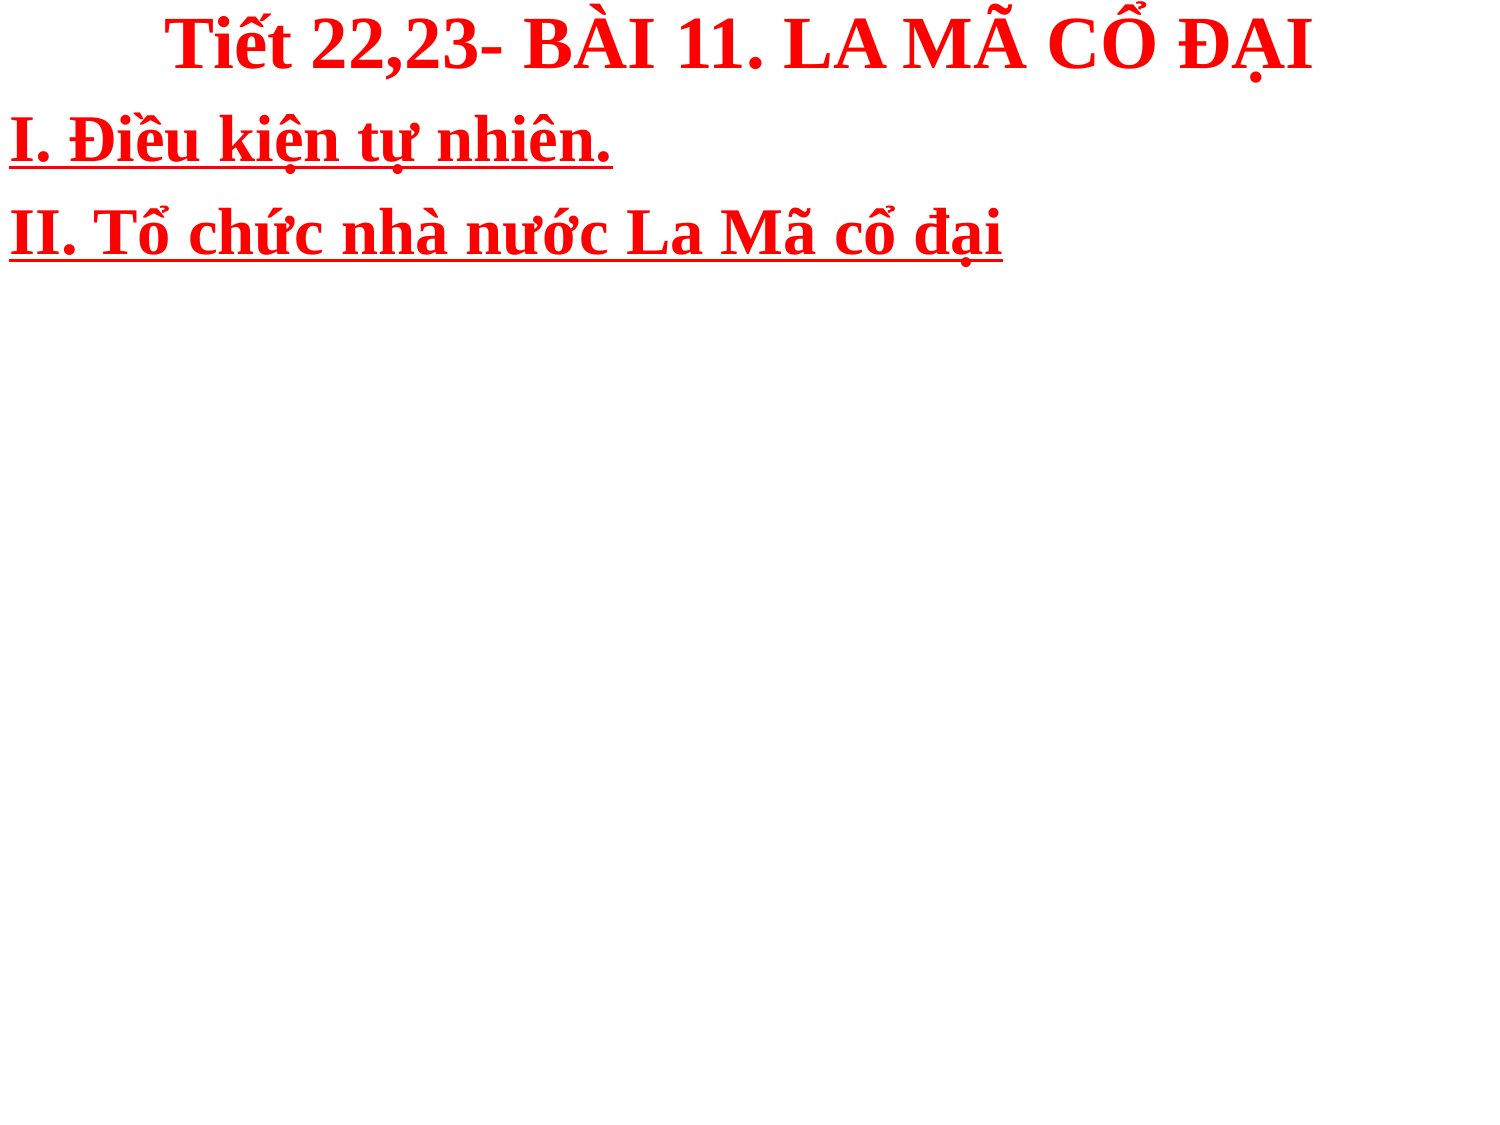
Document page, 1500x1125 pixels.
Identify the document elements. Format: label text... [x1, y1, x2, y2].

list I. Điều kiện tự nhiên. II. Tổ chức nhà nước La Mã cổ đại [0, 87, 1500, 988]
title Tiết 22,23- BÀI 11. LA MÃ CỔ ĐẠI [0, 0, 1499, 87]
